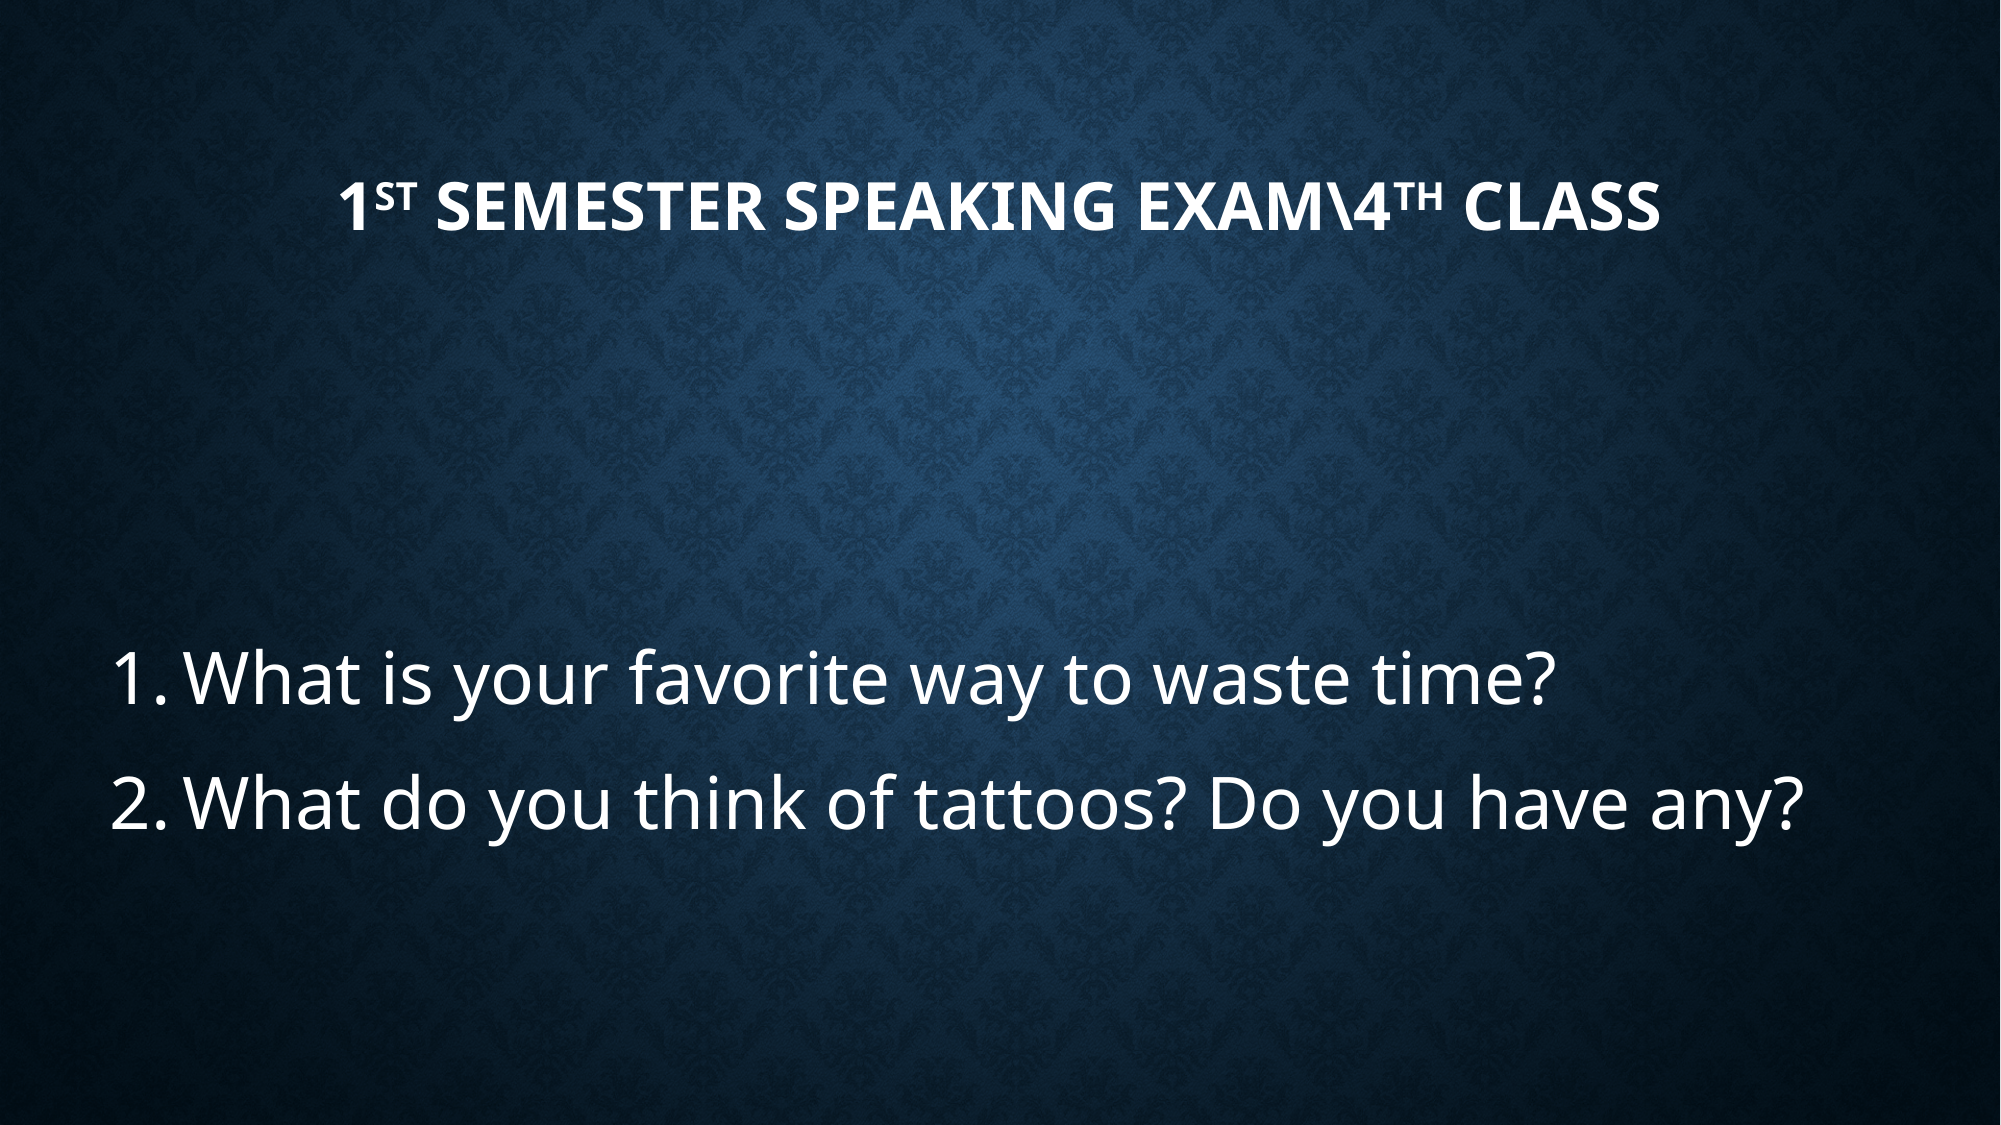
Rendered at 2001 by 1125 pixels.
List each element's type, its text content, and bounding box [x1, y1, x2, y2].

title 1st Semester Speaking Exam\4th Class [149, 99, 1849, 318]
list What is your favorite way to waste time? What do you think of tattoos? Do you have any? [94, 606, 1849, 950]
